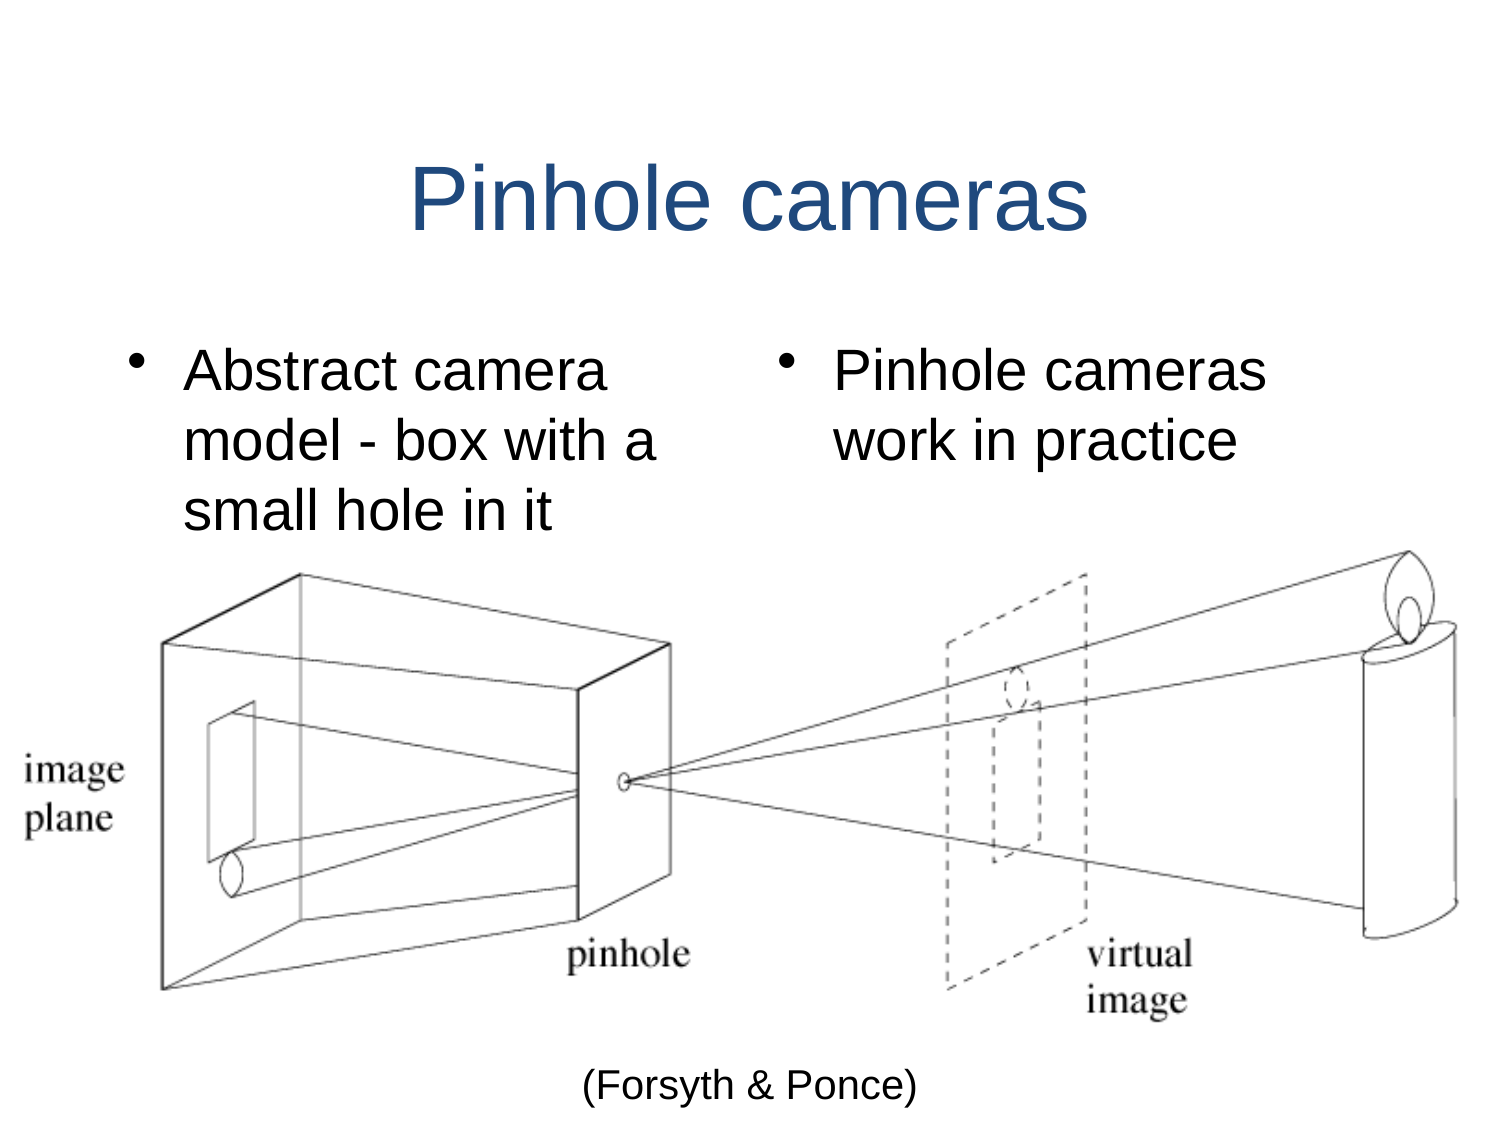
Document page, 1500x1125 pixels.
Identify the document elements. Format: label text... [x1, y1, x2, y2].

text_box Pinhole cameras [112, 99, 1388, 288]
text_box Abstract camera model - box with a small hole in it [112, 324, 738, 548]
picture [24, 549, 1461, 1027]
text_box Pinhole cameras work in practice [762, 324, 1388, 548]
text_box (Forsyth & Ponce) [487, 1050, 1013, 1115]
